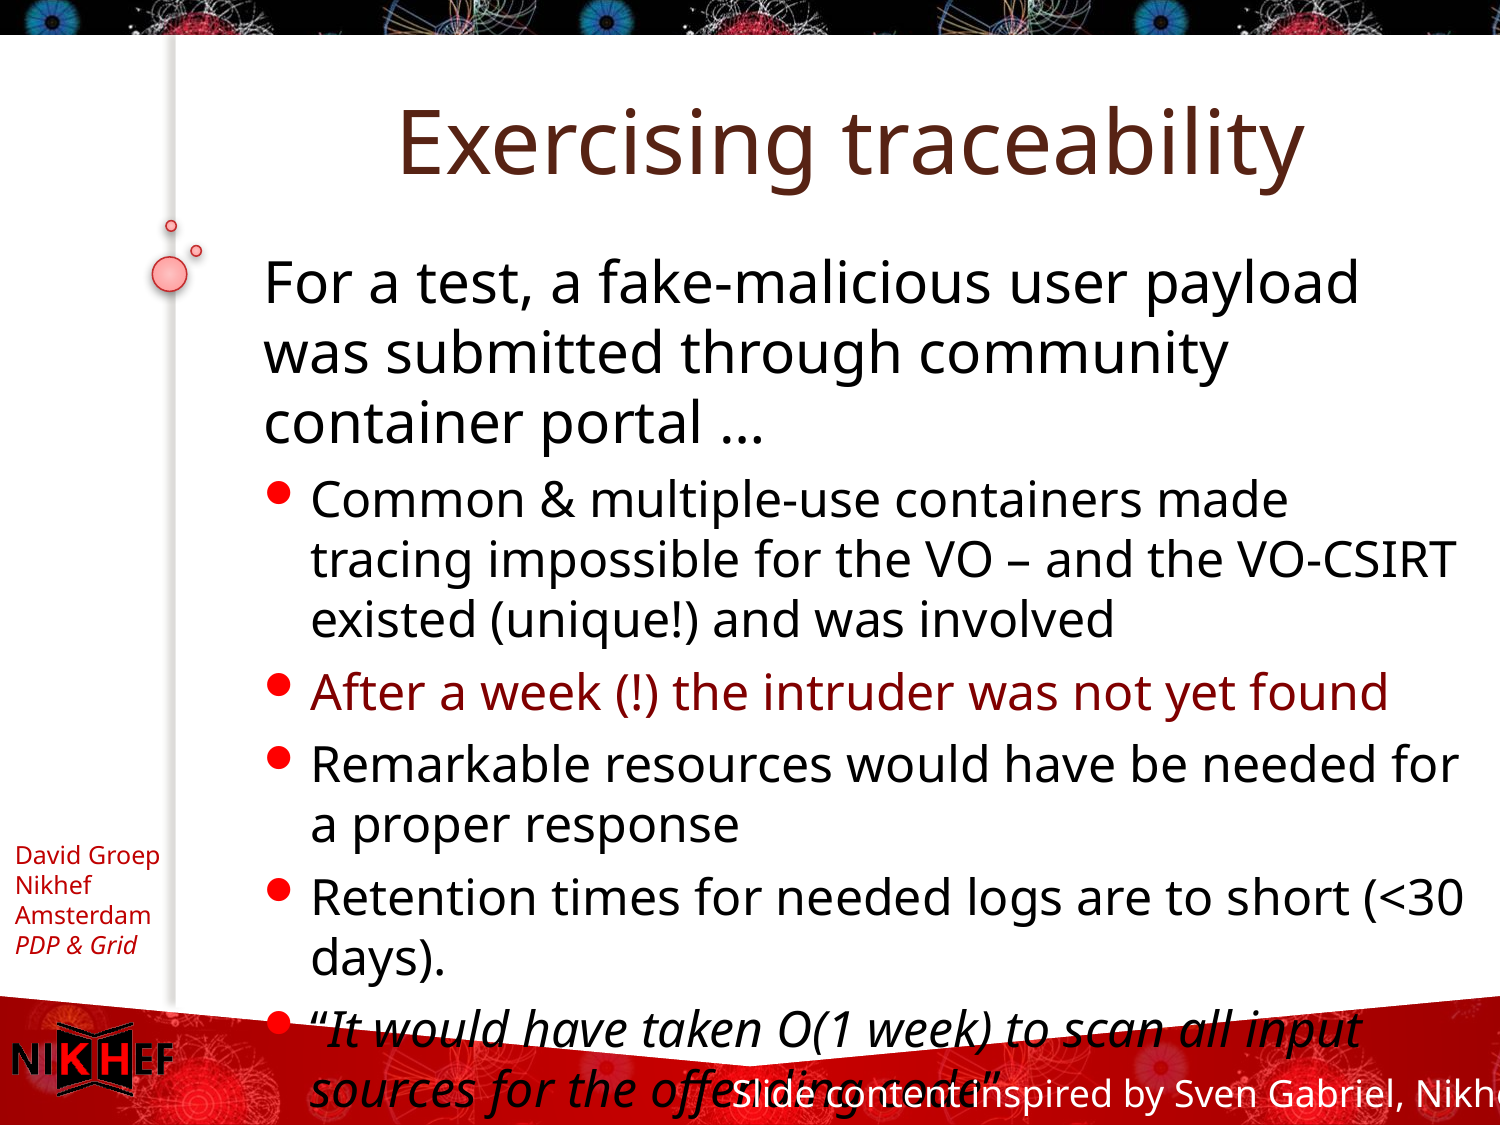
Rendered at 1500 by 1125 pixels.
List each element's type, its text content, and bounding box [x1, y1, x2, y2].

list For a test, a fake-malicious user payload was submitted through community container portal … Common & multiple-use containers made tracing impossible for the VO – and the VO-CSIRT existed (unique!) and was involved After a week (!) the intruder was not yet found Remarkable resources would have be needed for a proper response Retention times for needed logs are to short (<30 days). “It would have taken O(1 week) to scan all input sources for the offending code” [235, 237, 1483, 1025]
picture [0, 0, 1500, 35]
title Exercising traceability [235, 45, 1466, 233]
text_box Slide content inspired by Sven Gabriel, Nikhef [716, 1062, 1500, 1123]
picture [10, 1019, 176, 1100]
